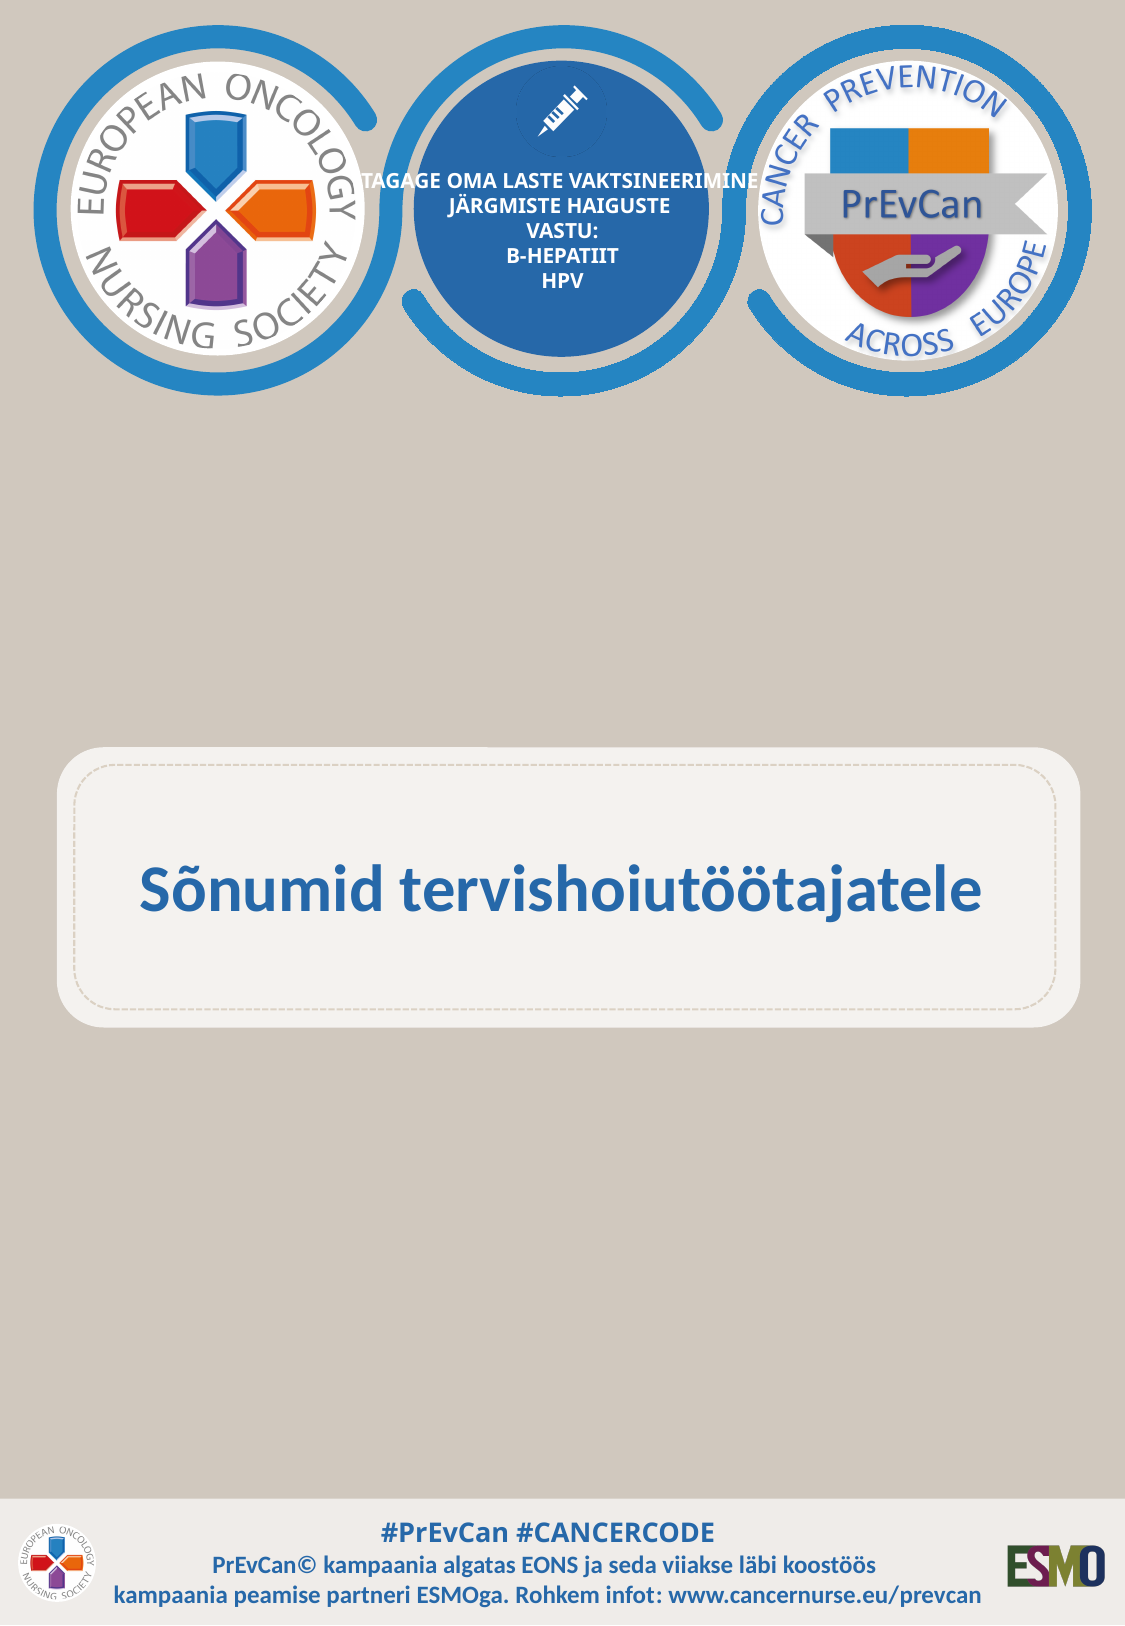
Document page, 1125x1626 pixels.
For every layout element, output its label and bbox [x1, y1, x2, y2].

text_box [0, 25, 1125, 1625]
